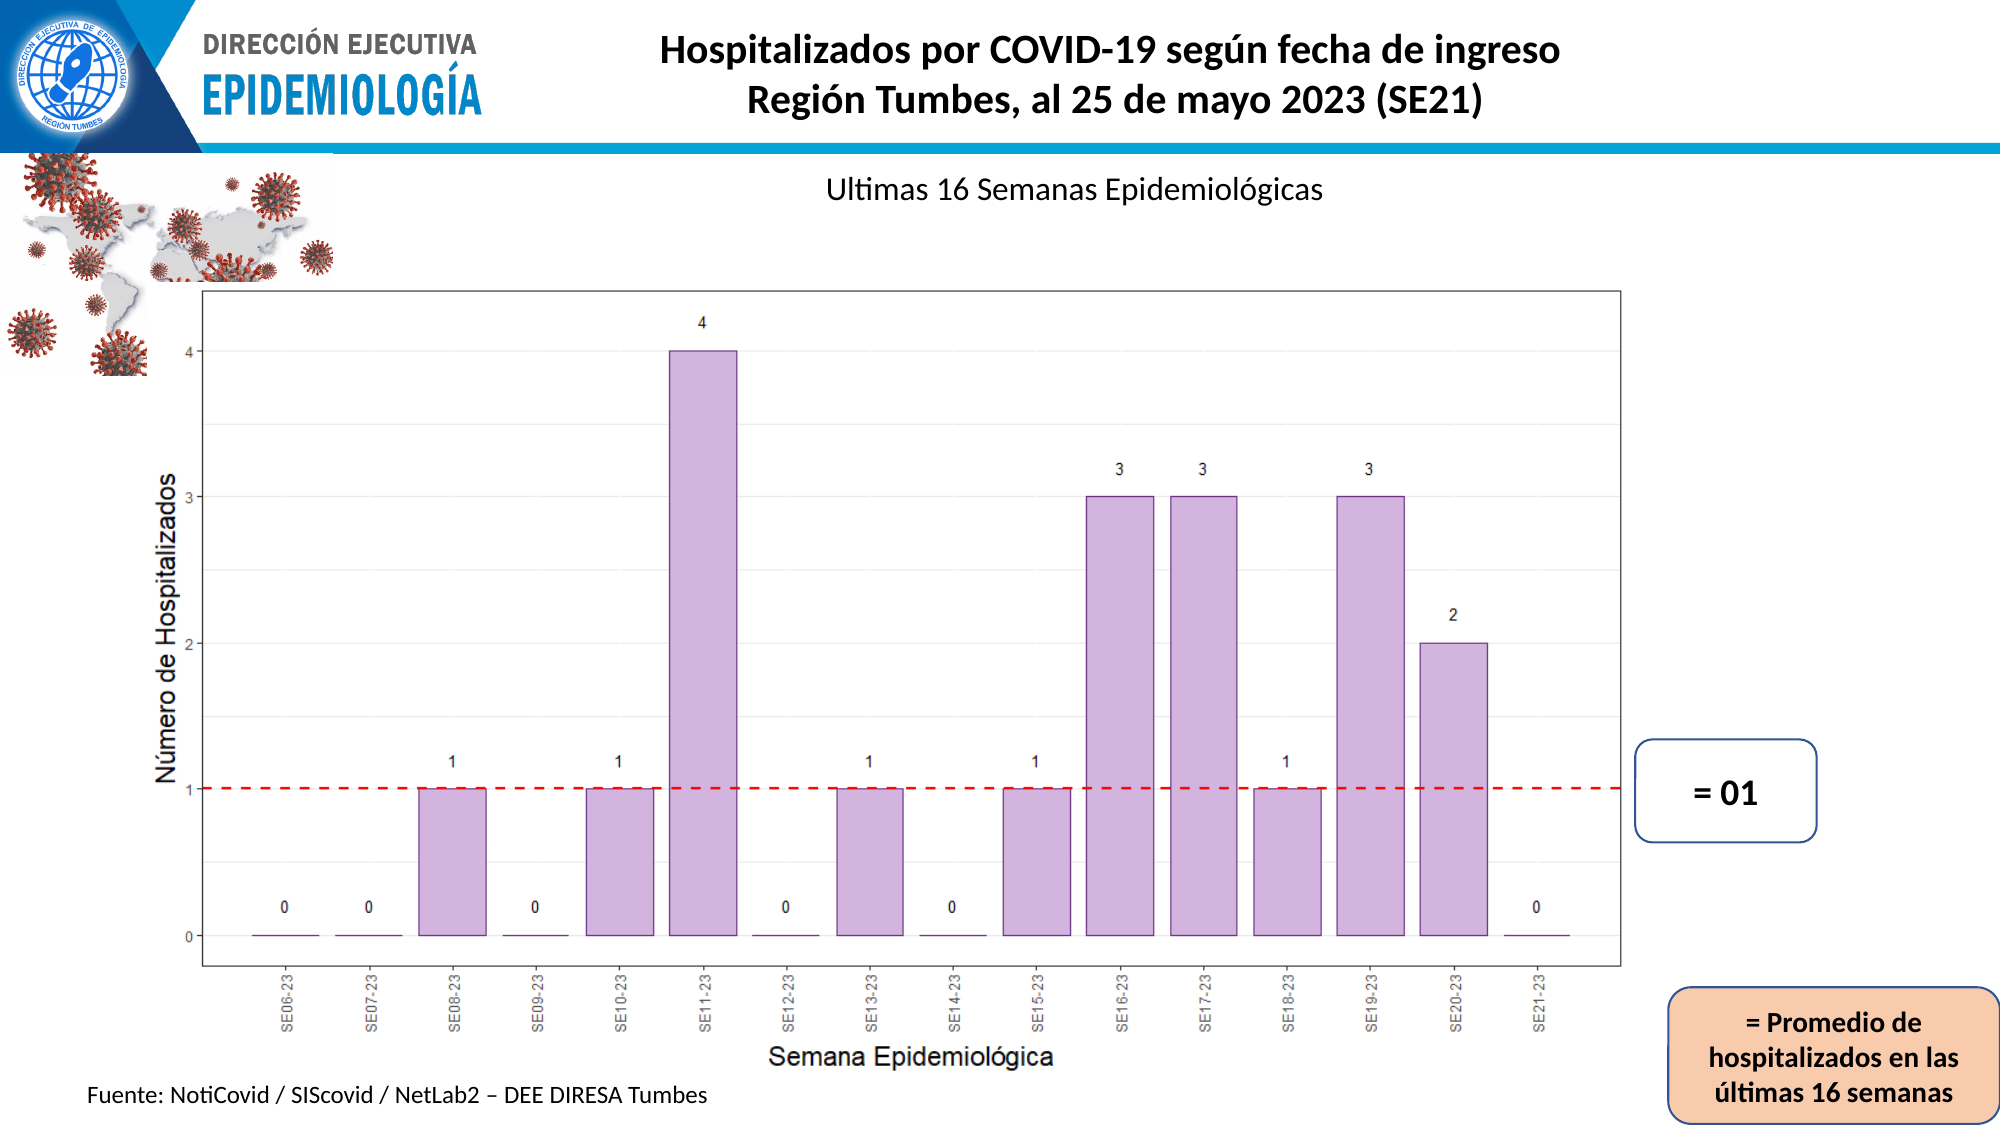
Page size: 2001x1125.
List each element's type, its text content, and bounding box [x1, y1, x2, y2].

text_box Hospitalizados por COVID-19 según fecha de ingreso Región Tumbes, al 25 de mayo 2023 (SE21) [512, 14, 1710, 129]
picture [0, 0, 1630, 1072]
text_box [333, 142, 2000, 155]
text_box Fuente: NotiCovid / SIScovid / NetLab2 – DEE DIRESA Tumbes [72, 1071, 1228, 1116]
text_box Ultimas 16 Semanas Epidemiológicas [790, 159, 1360, 215]
